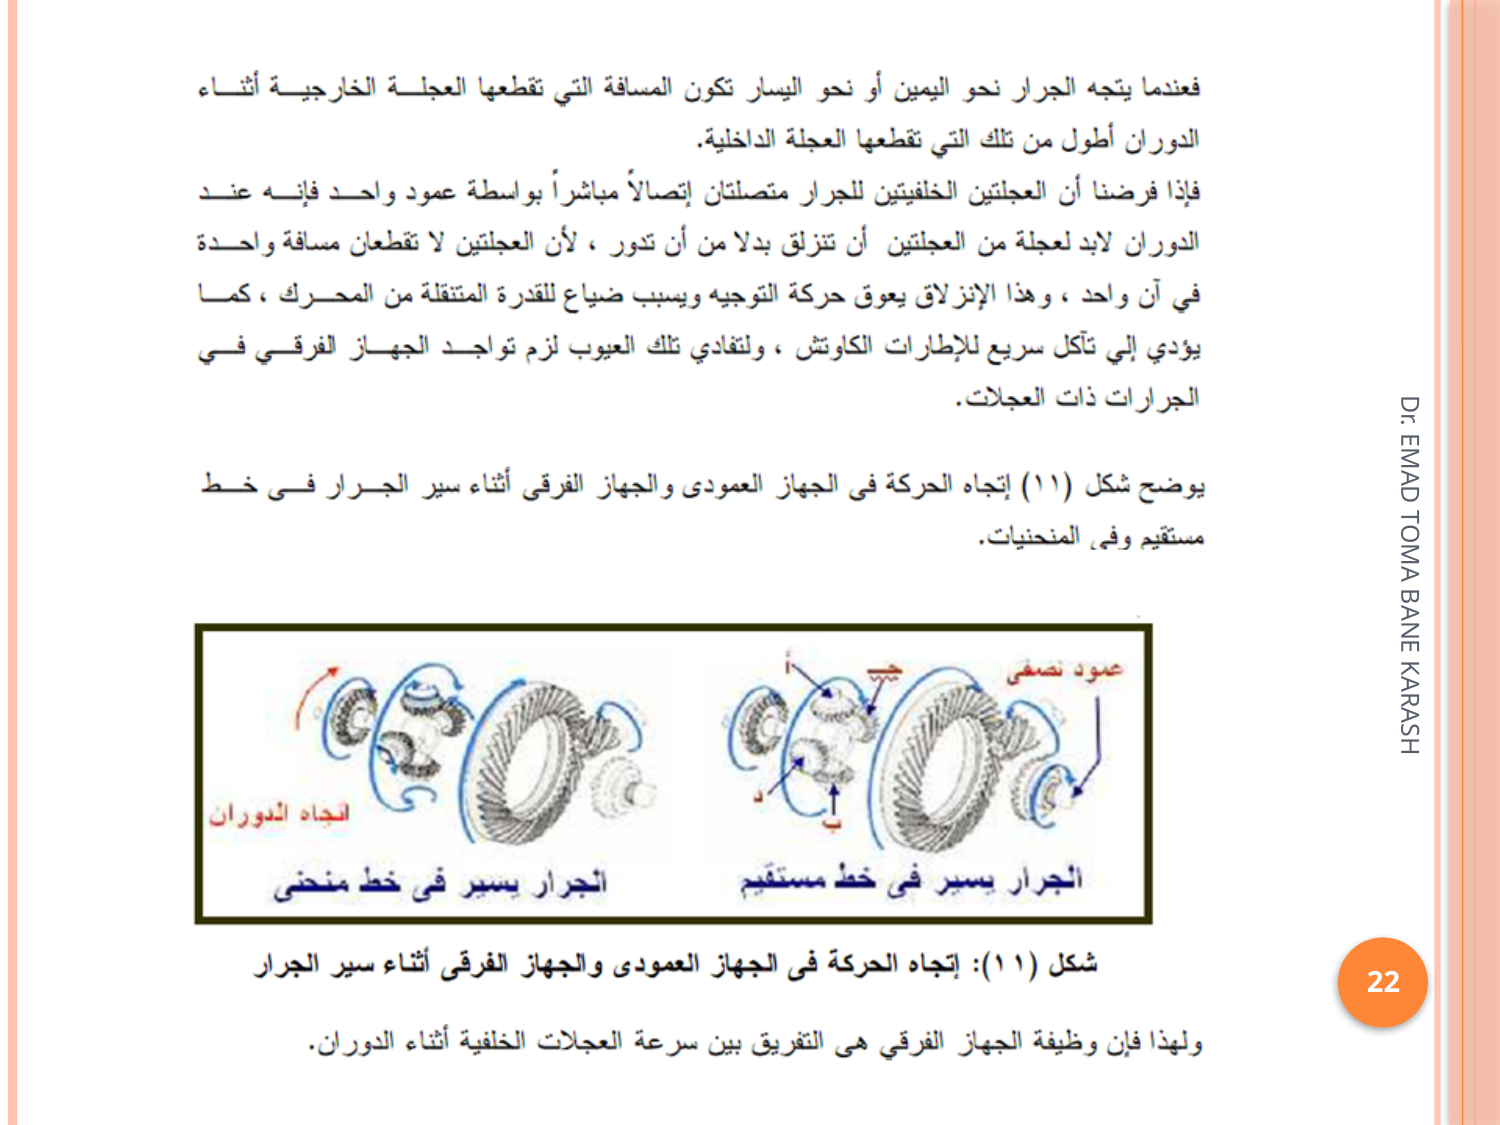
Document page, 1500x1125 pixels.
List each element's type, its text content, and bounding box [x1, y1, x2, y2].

picture [175, 57, 1225, 428]
footer Dr. EMAD TOMA BANE KARASH [1379, 380, 1440, 906]
slide_number 22 [1333, 940, 1434, 1027]
picture [163, 456, 1237, 1070]
